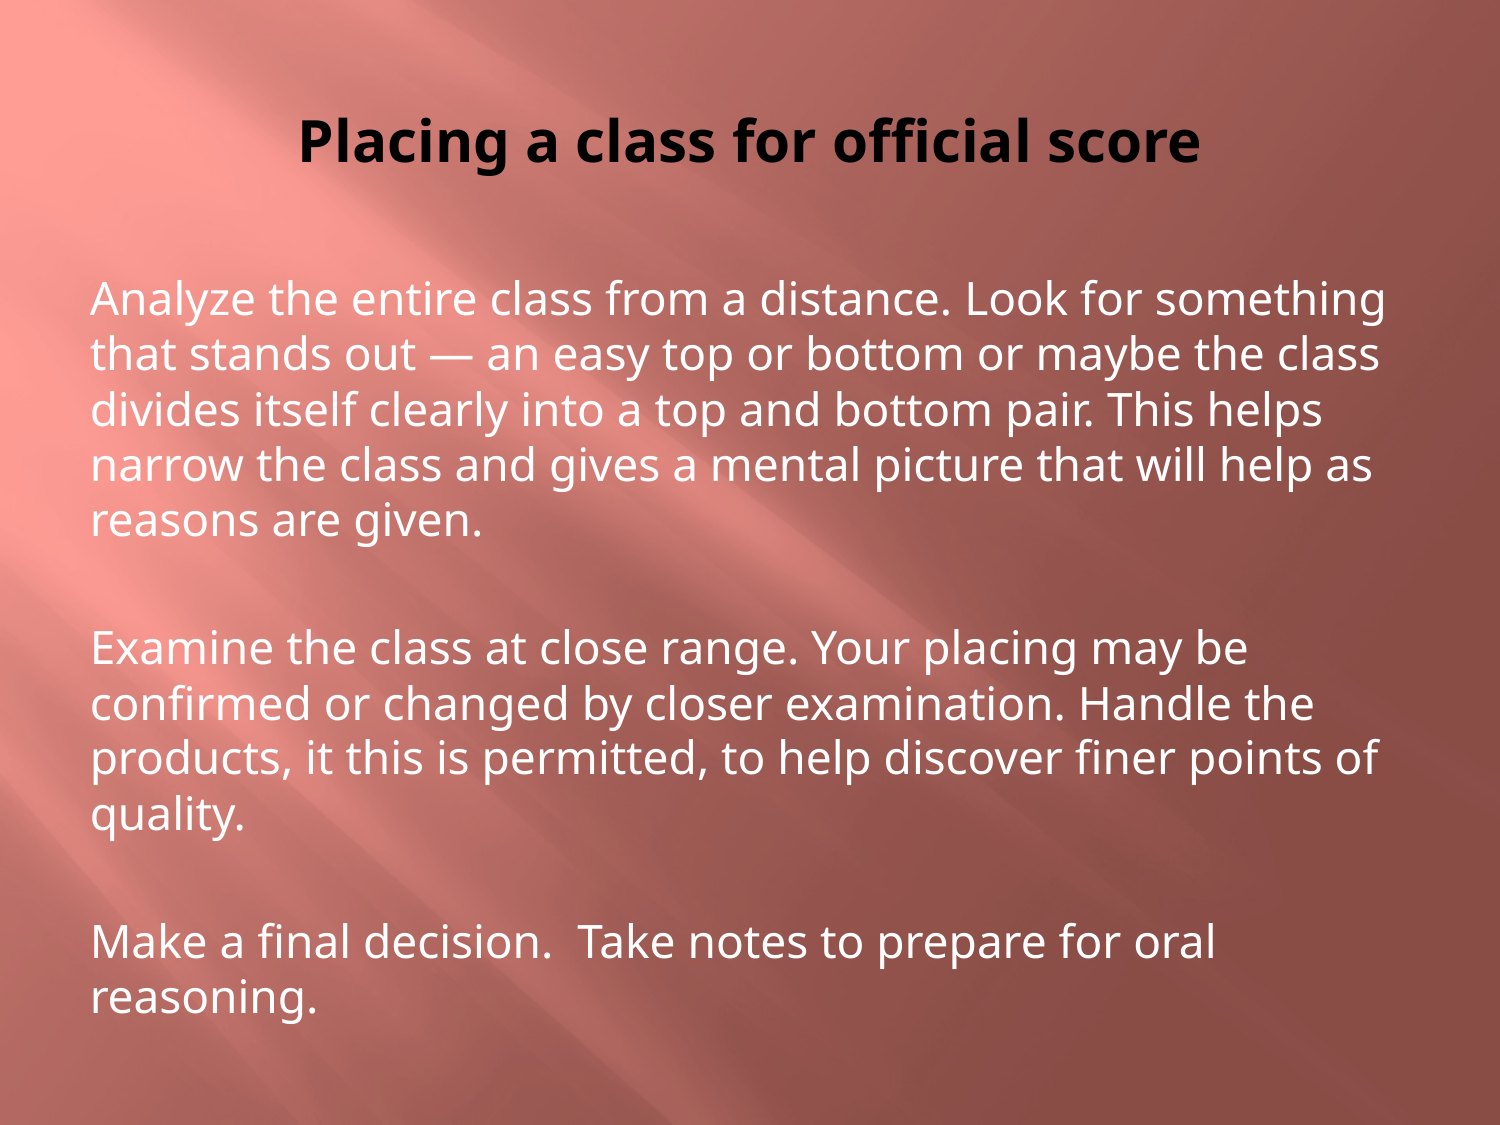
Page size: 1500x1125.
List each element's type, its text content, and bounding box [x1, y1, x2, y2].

title Placing a class for official score [75, 45, 1425, 233]
list Analyze the entire class from a distance. Look for something that stands out — an easy top or bottom or maybe the class divides itself clearly into a top and bottom pair. This helps narrow the class and gives a mental picture that will help as reasons are given. Examine the class at close range. Your placing may be confirmed or changed by closer examination. Handle the products, it this is permitted, to help discover finer points of quality. Make a final decision. Take notes to prepare for oral reasoning. [75, 262, 1425, 1035]
